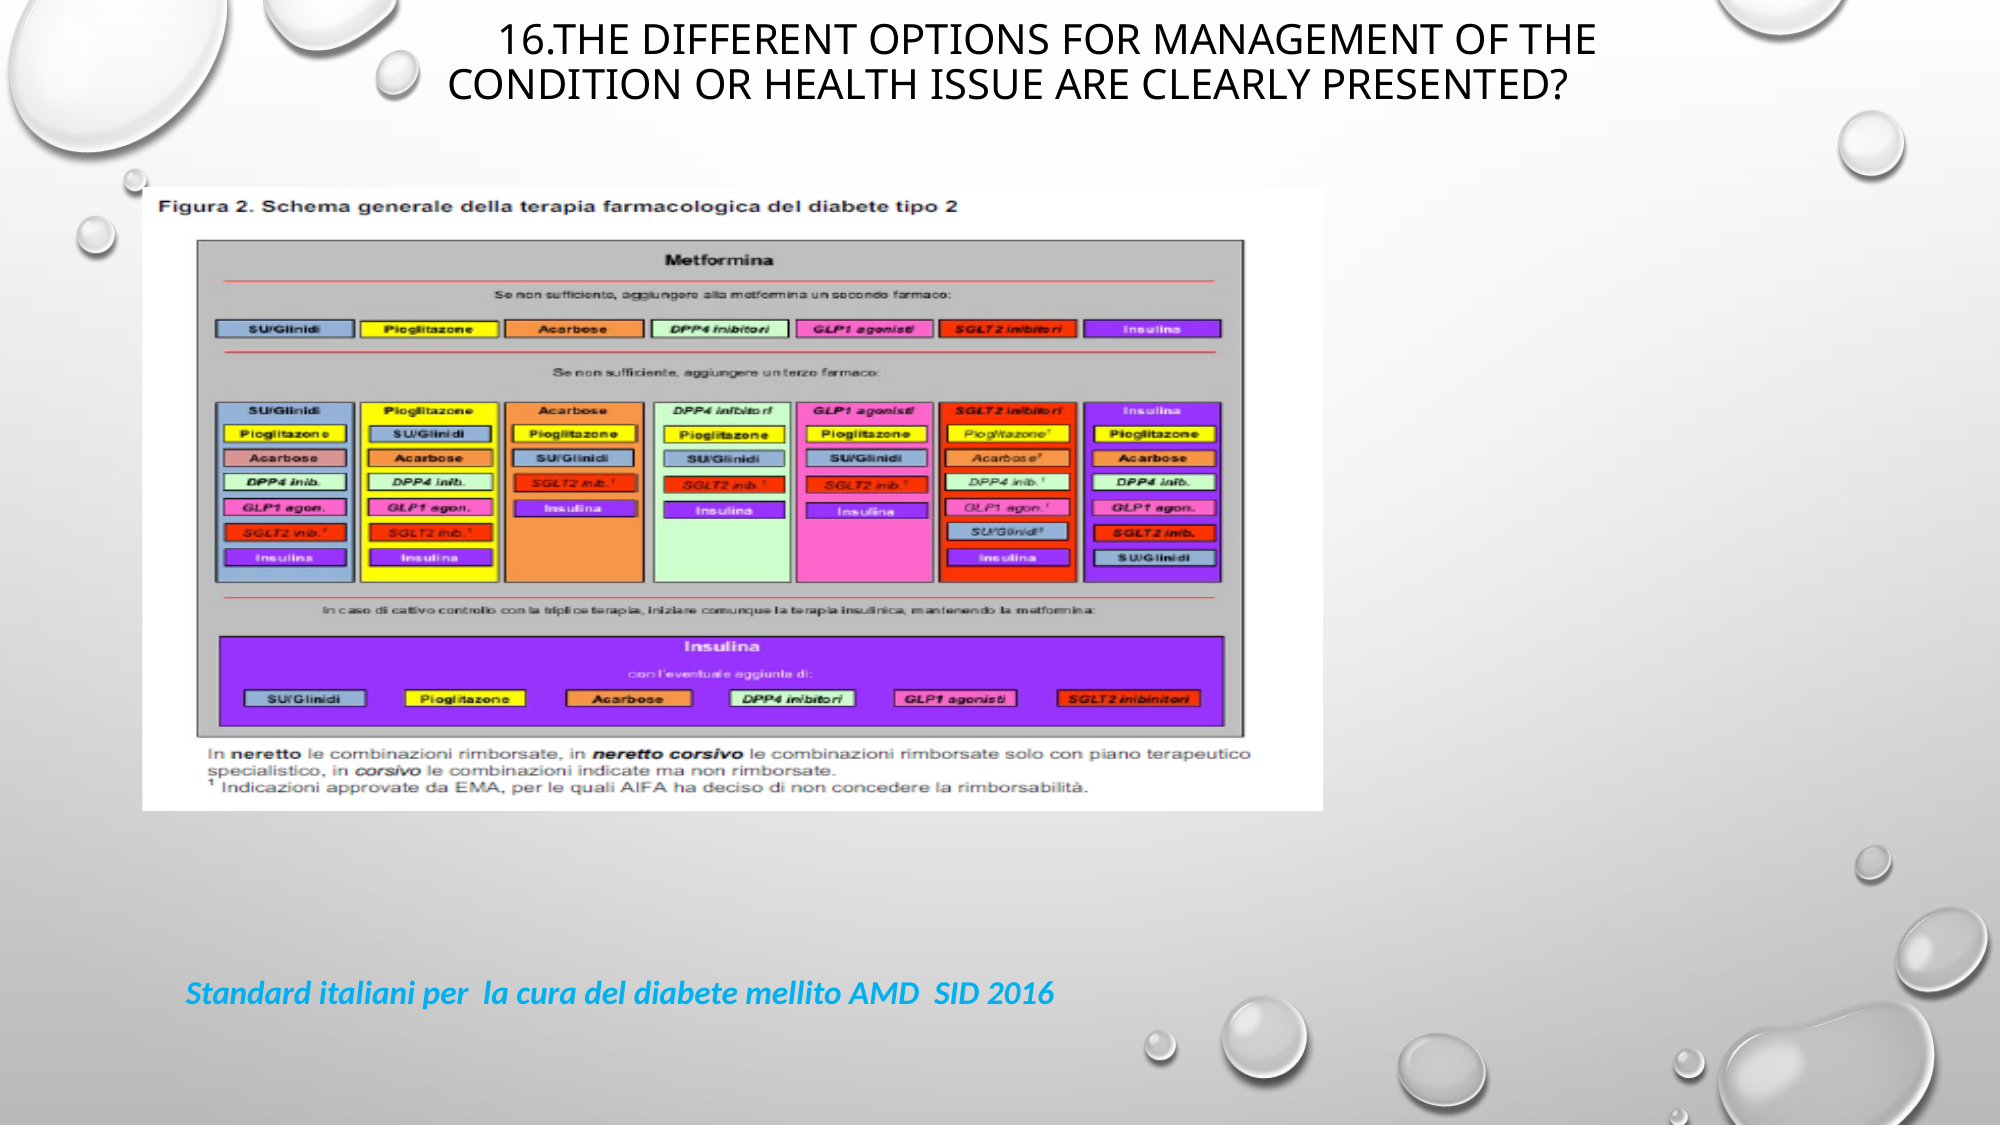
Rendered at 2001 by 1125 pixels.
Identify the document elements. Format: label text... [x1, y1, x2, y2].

picture [0, 0, 2000, 1125]
text_box 16.The different options for management of the condition or health issue are clearly presented? [372, 0, 1723, 73]
text_box Standard italiani per la cura del diabete mellito AMD SID 2016 [171, 964, 1332, 1019]
